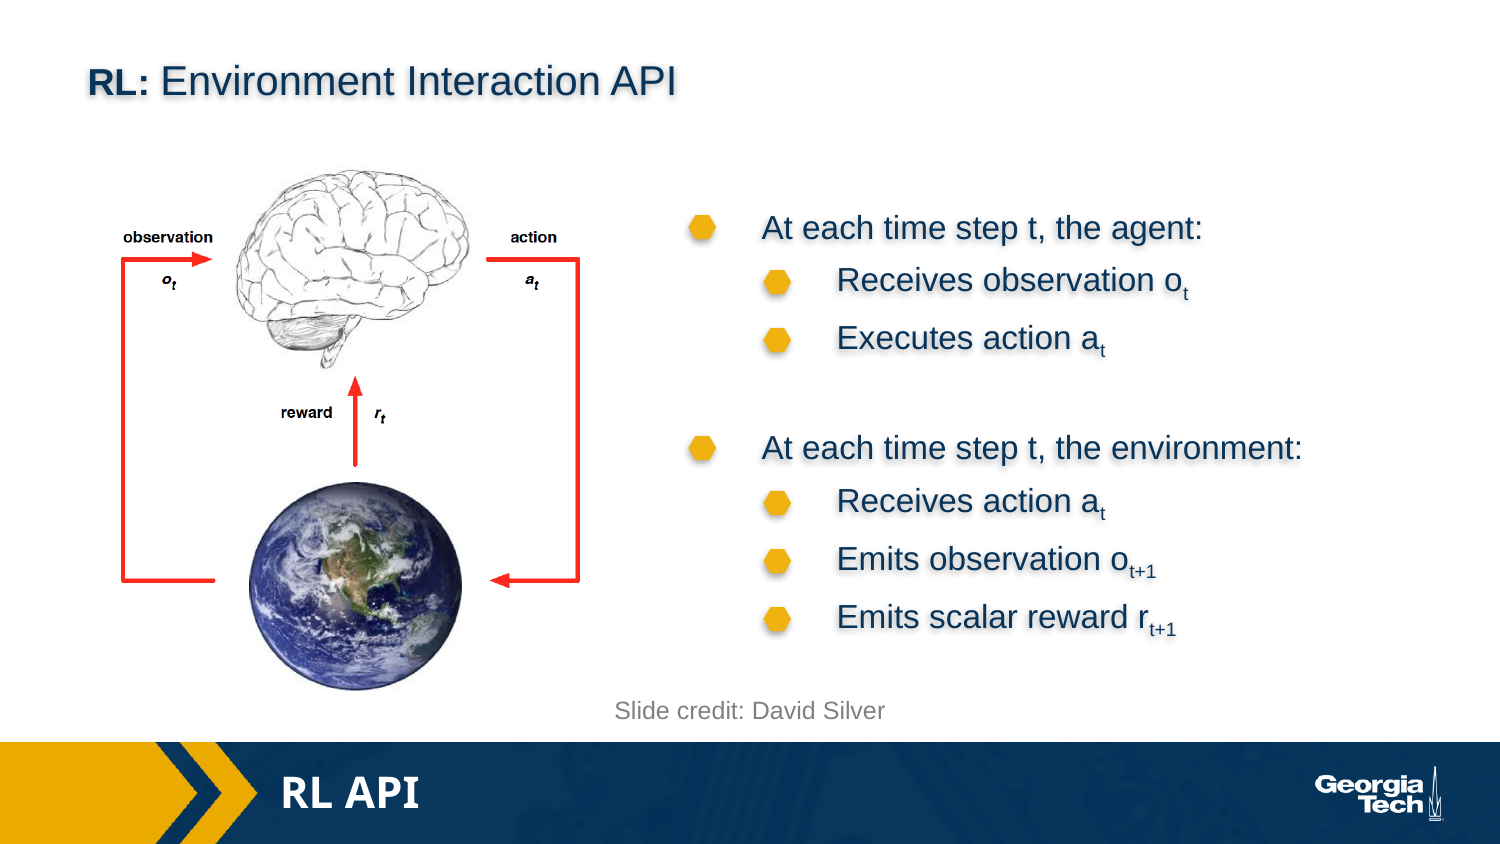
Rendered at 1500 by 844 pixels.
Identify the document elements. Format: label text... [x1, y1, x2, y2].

text_box At each time step t, the agent: Receives observation ot Executes action at At each time step t, the environment: Receives action at Emits observation ot+1 Emits scalar reward rt+1 [666, 198, 1432, 411]
picture [0, 0, 1500, 844]
text_box Slide credit: David Silver [507, 682, 993, 732]
text_box RL: Environment Interaction API [23, 45, 1477, 258]
text_box RL API [268, 751, 1282, 832]
